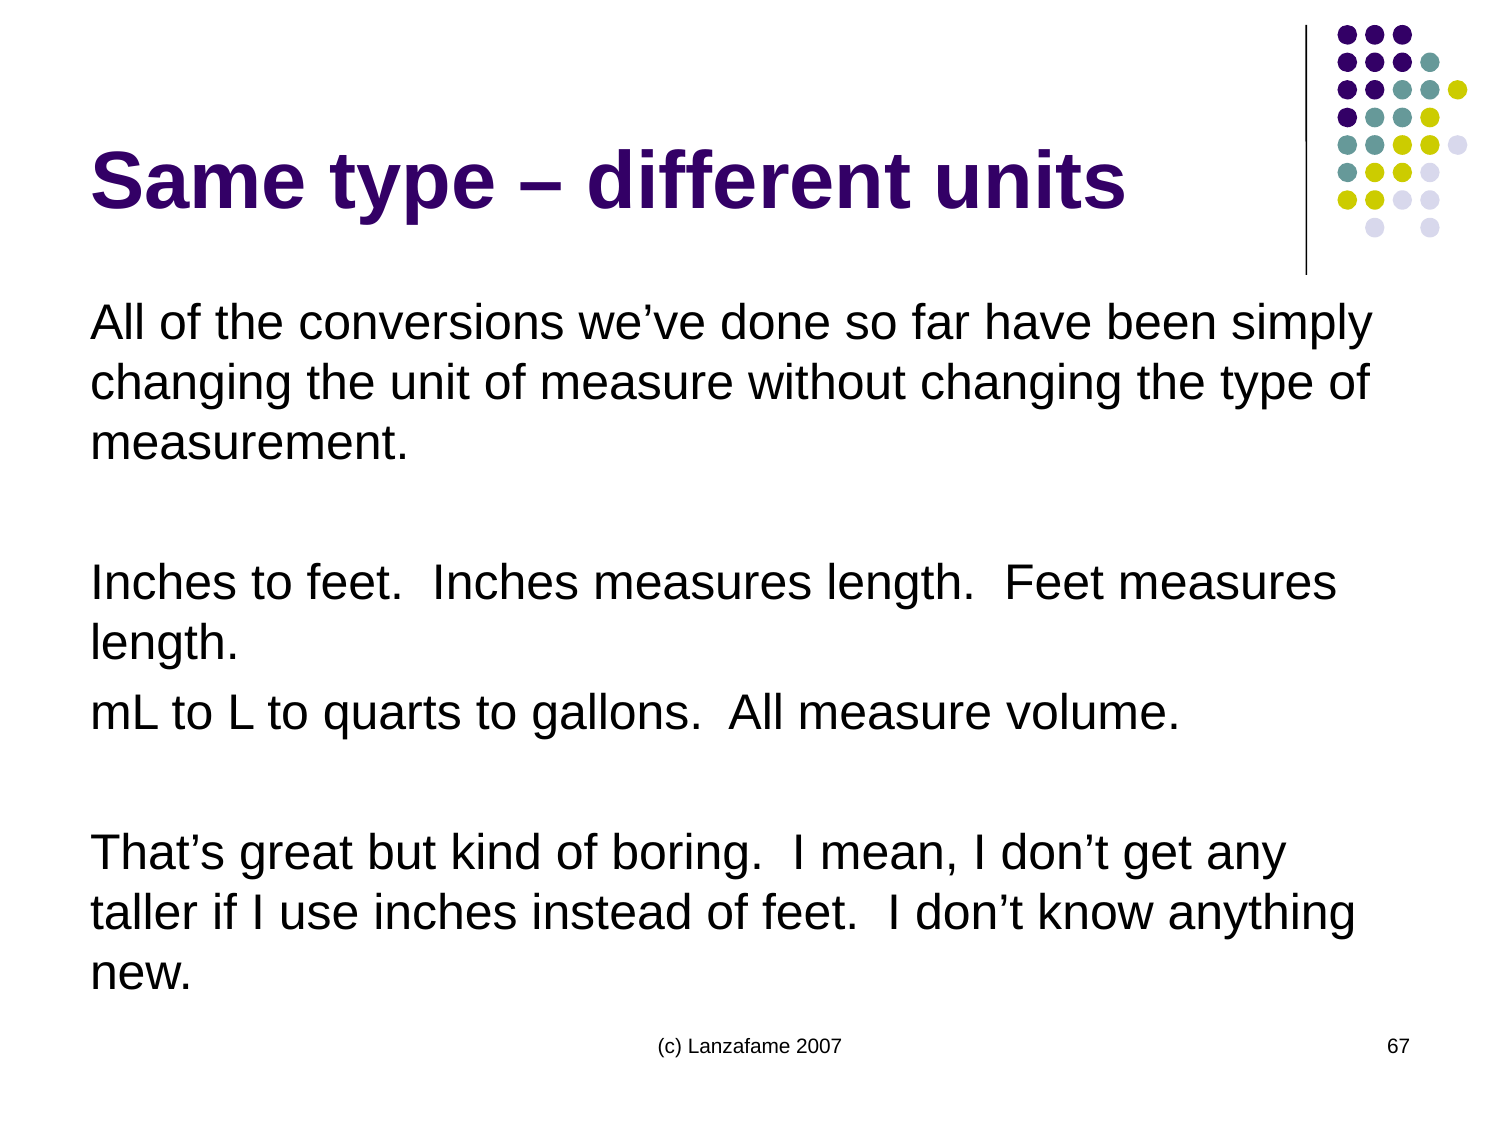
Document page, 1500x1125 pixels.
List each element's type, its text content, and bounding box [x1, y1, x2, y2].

footer (c) Lanzafame 2007 [512, 1025, 988, 1100]
slide_number 67 [1074, 1025, 1425, 1100]
list All of the conversions we’ve done so far have been simply changing the unit of measure without changing the type of measurement. Inches to feet. Inches measures length. Feet measures length. mL to L to quarts to gallons. All measure volume. That’s great but kind of boring. I mean, I don’t get any taller if I use inches instead of feet. I don’t know anything new. [75, 282, 1425, 1006]
title Same type – different units [75, 20, 1313, 233]
